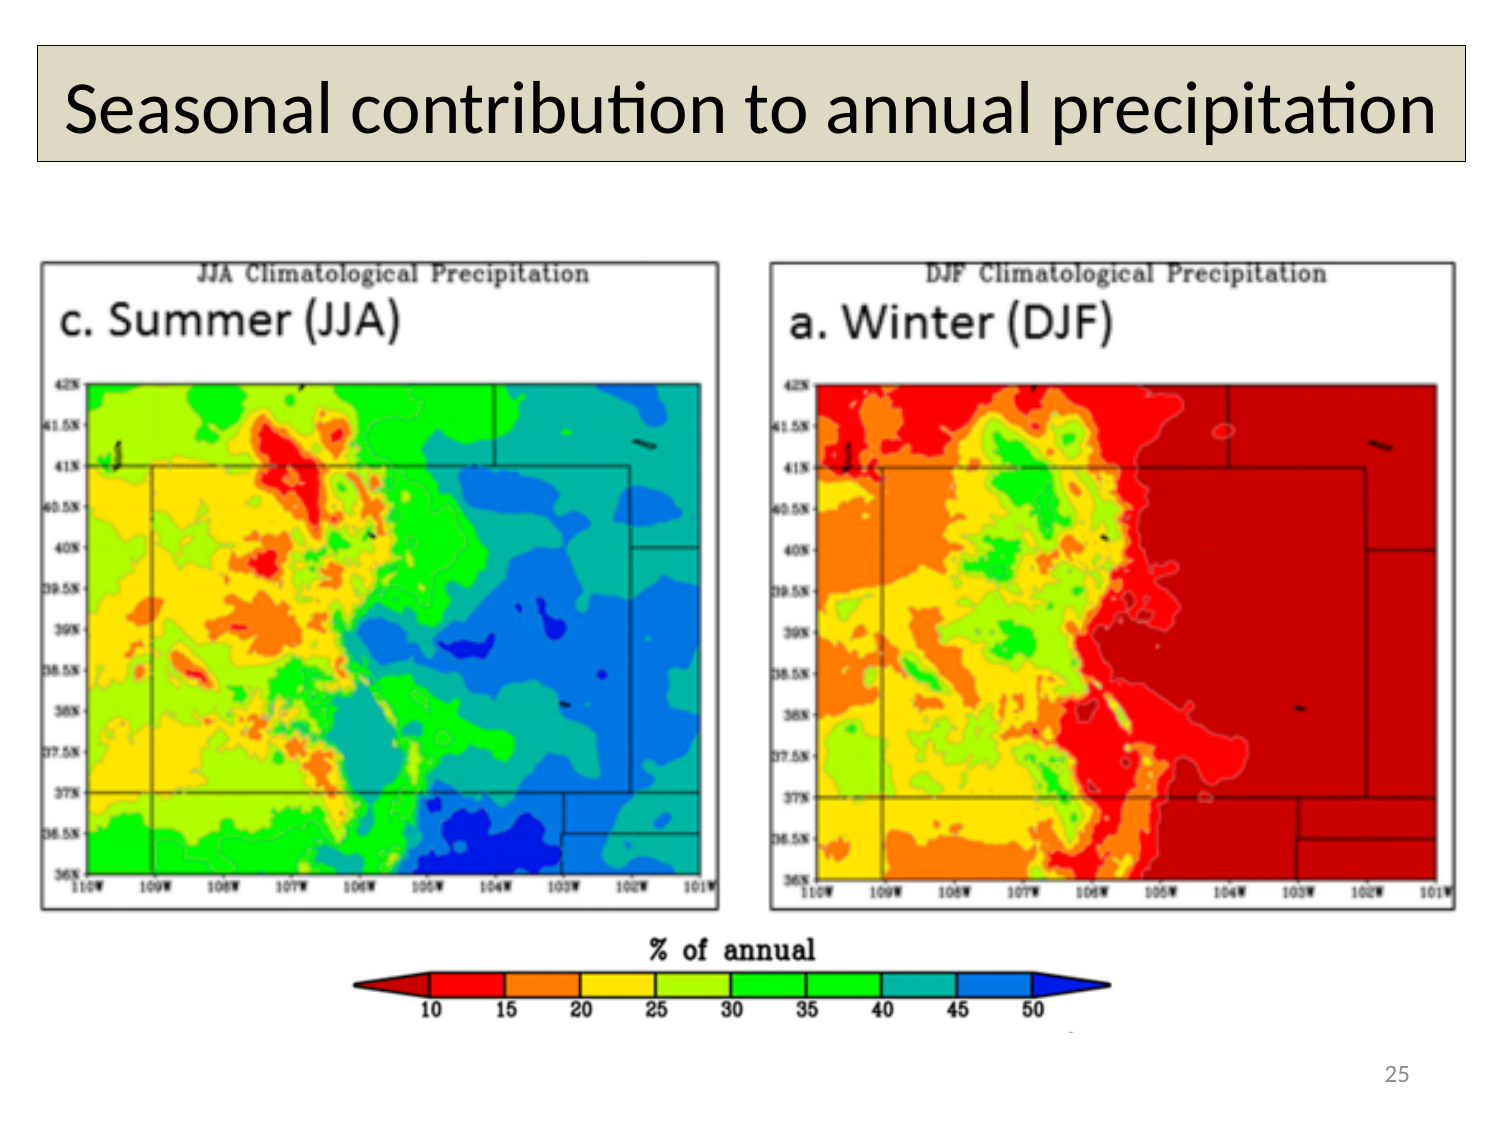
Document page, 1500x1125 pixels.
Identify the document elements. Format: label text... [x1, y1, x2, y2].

picture [0, 242, 1492, 1033]
slide_number 25 [1074, 1042, 1425, 1103]
title Seasonal contribution to annual precipitation [37, 45, 1466, 162]
